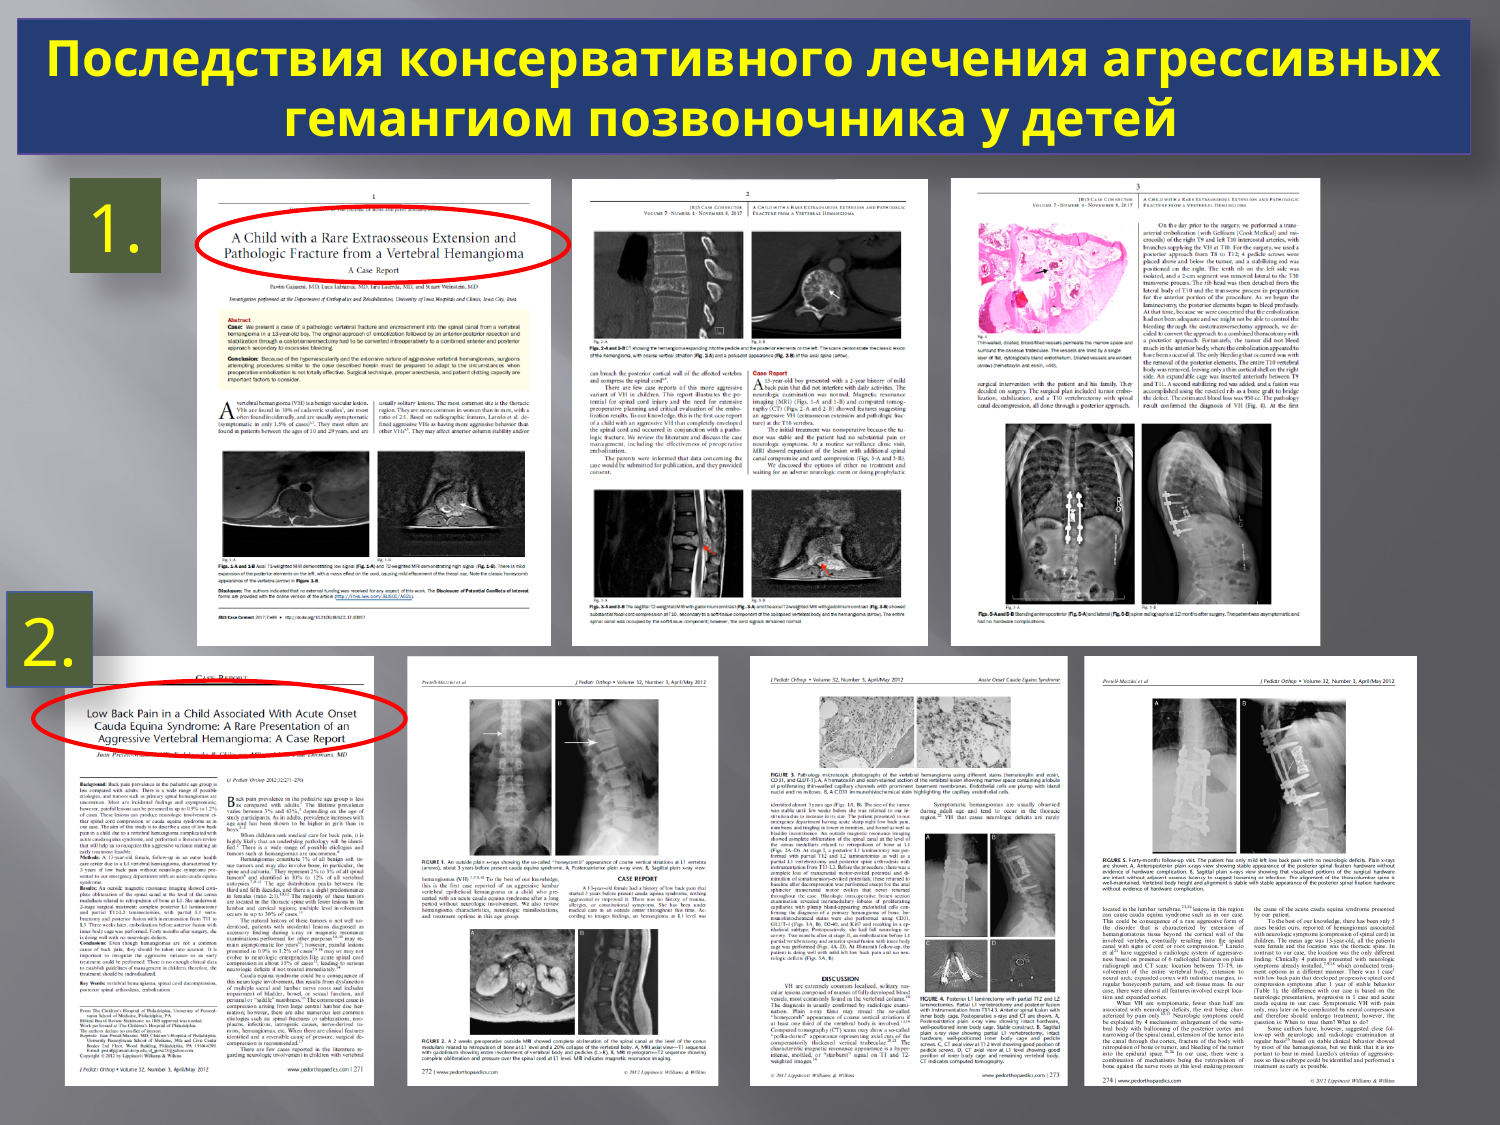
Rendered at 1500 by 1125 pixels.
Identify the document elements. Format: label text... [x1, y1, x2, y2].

text_box 2. [6, 591, 93, 688]
picture [749, 656, 1068, 1086]
picture [407, 656, 719, 1086]
picture [196, 178, 552, 646]
picture [64, 656, 375, 1086]
text_box 1. [69, 178, 161, 273]
picture [950, 177, 1321, 646]
text_box [31, 695, 64, 742]
picture [1084, 656, 1418, 1086]
text_box Последствия консервативного лечения агрессивных гемангиом позвоночника у детей [17, 18, 1471, 155]
picture [571, 178, 929, 646]
